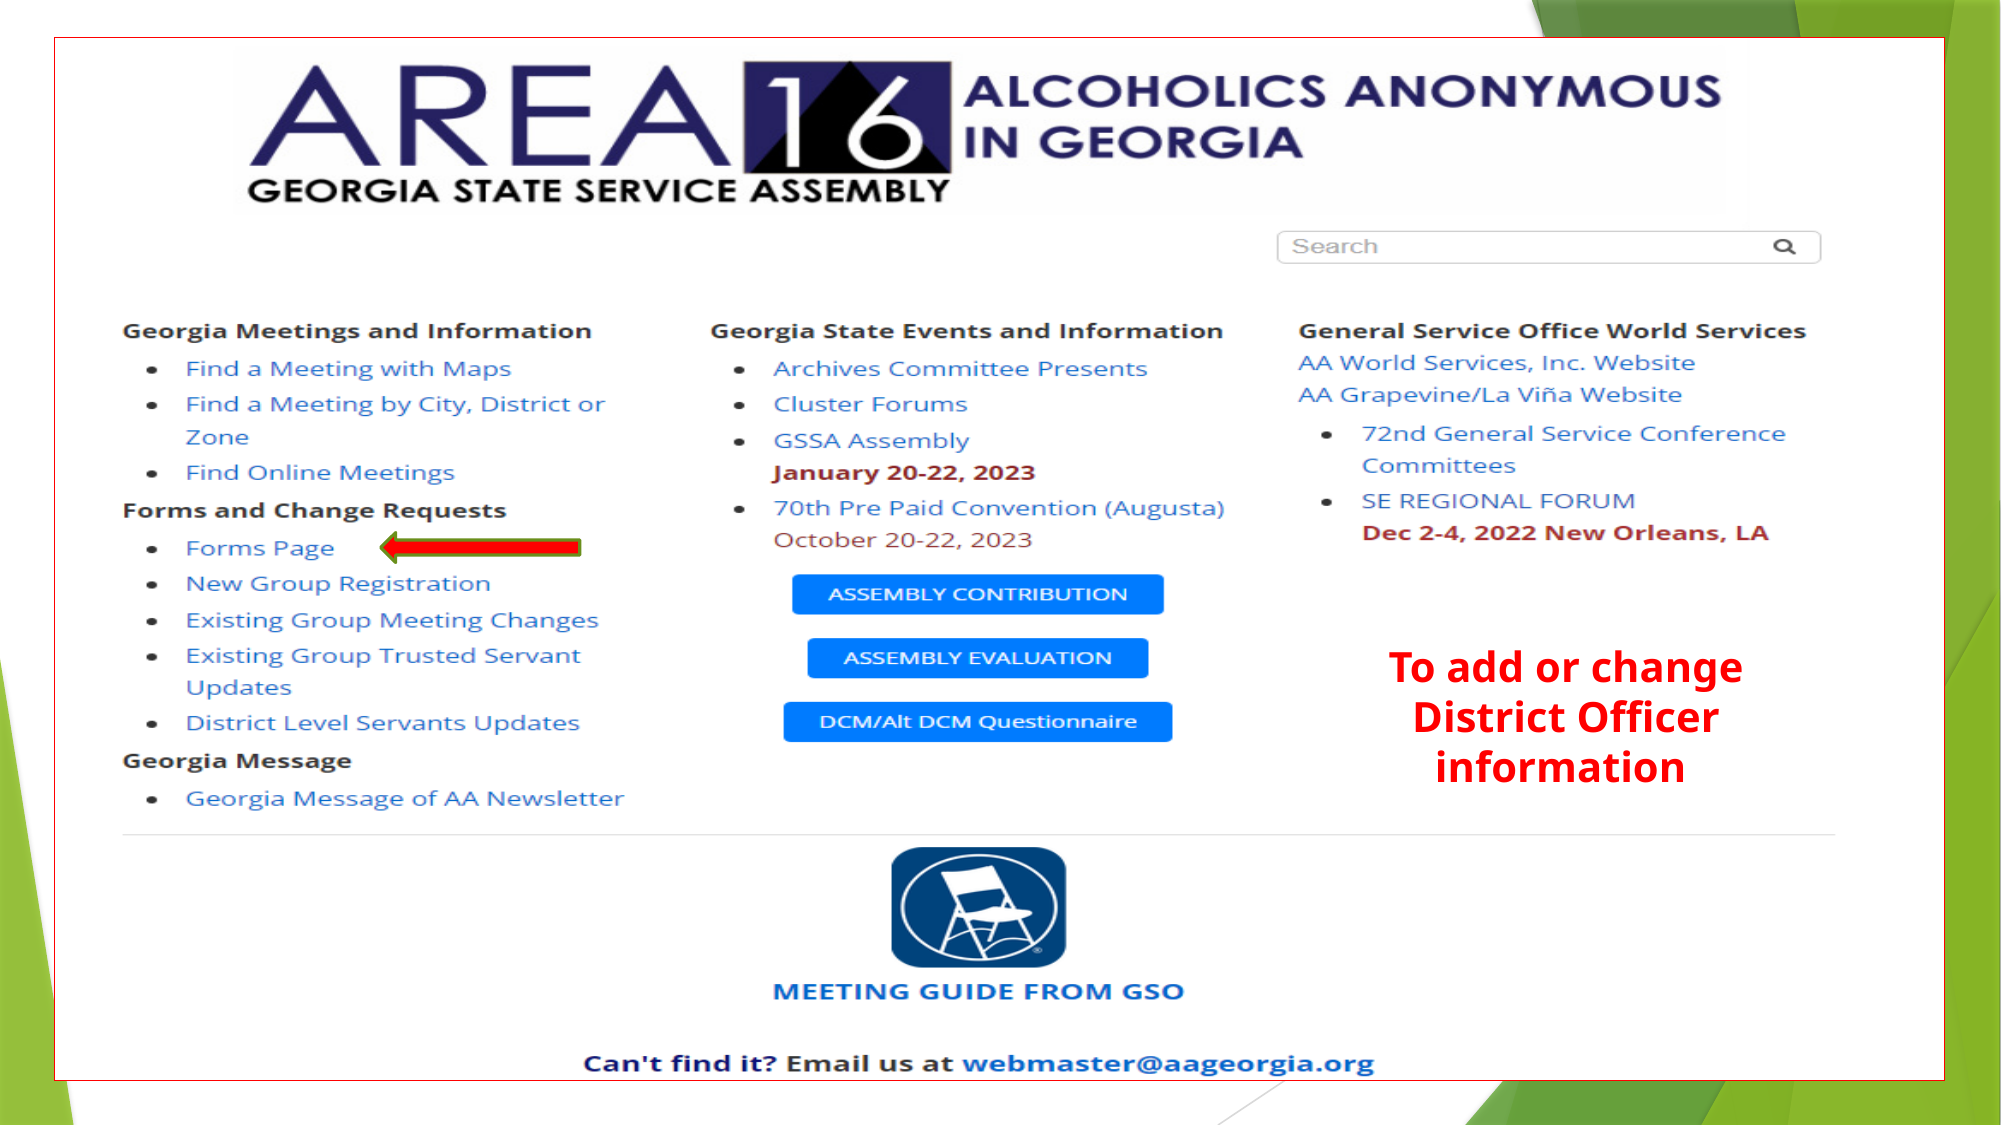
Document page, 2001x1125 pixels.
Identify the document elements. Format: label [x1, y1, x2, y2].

picture [53, 36, 1946, 1082]
